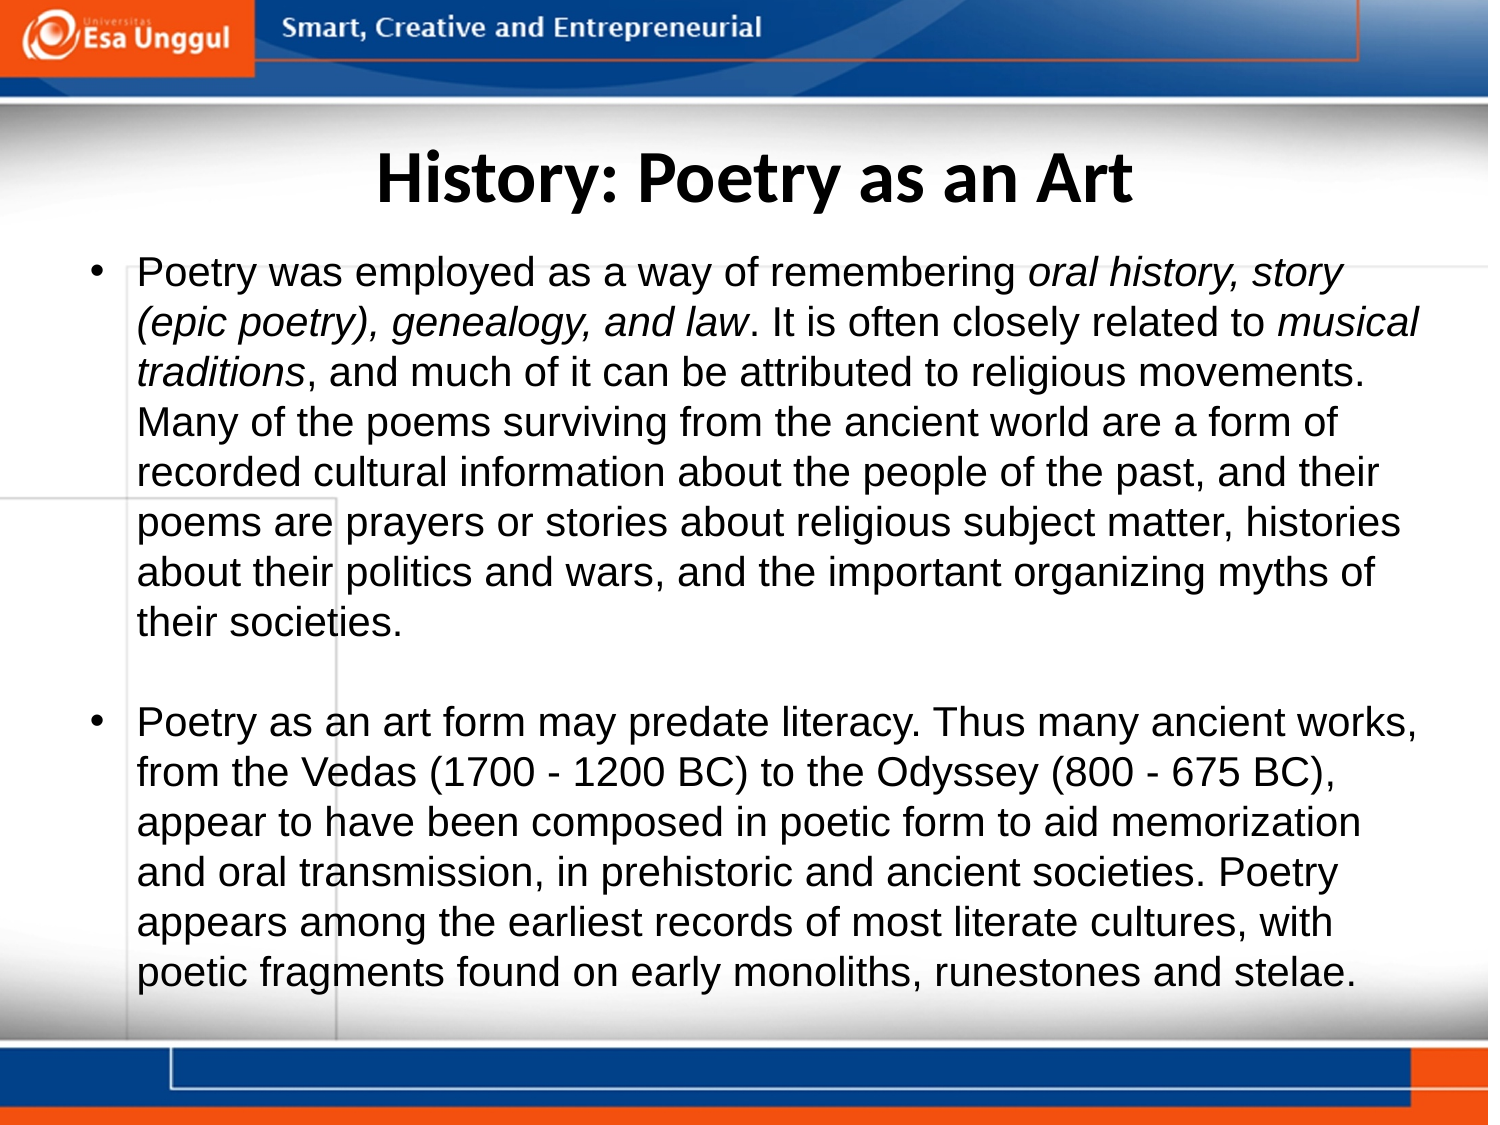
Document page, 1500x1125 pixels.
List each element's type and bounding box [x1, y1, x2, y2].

list [0, 0, 1488, 1125]
